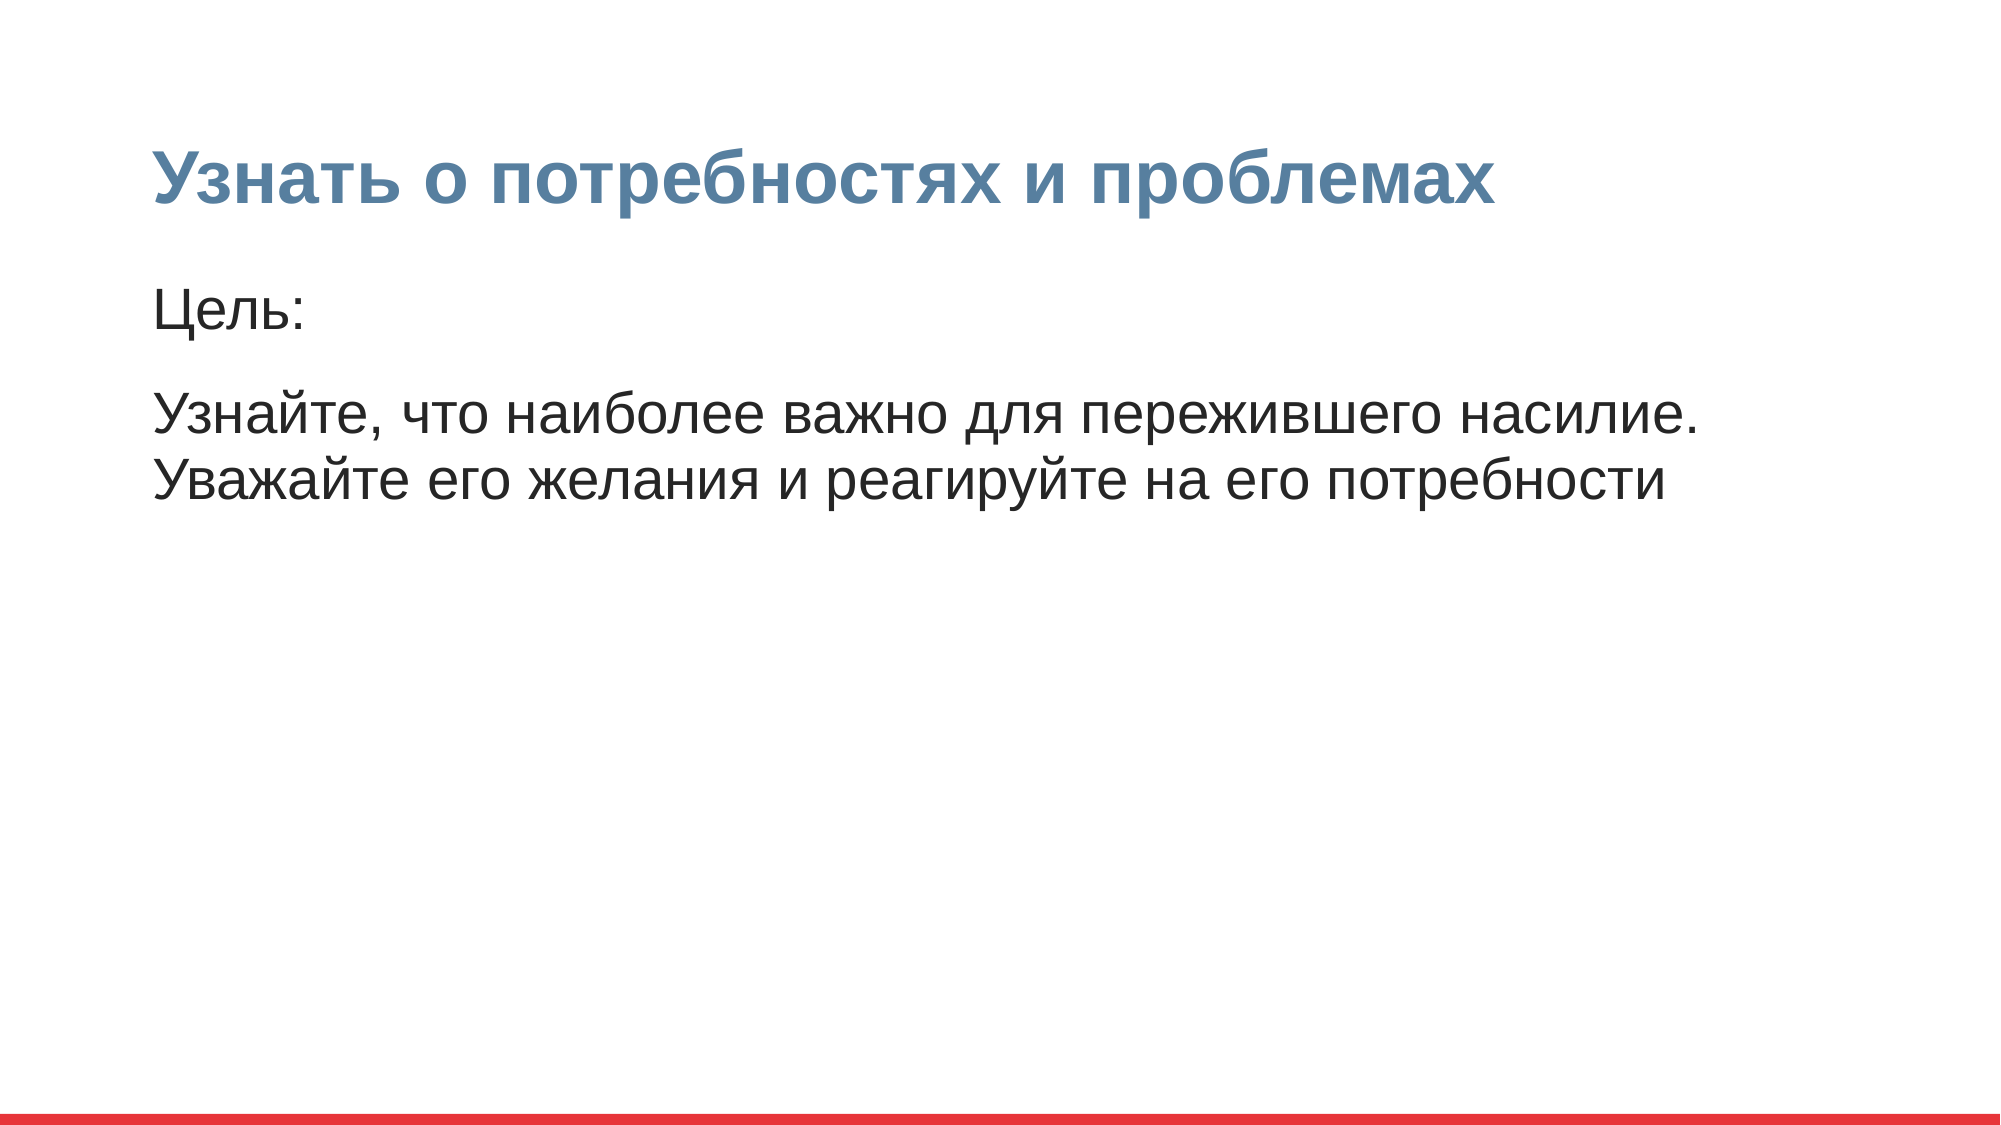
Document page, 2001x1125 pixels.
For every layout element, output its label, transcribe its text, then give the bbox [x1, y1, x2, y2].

list Цель: Узнайте, что наиболее важно для пережившего насилие. Уважайте его желания и реагируйте на его потребности [137, 268, 1788, 1078]
title Узнать о потребностях и проблемах [137, 96, 1863, 228]
